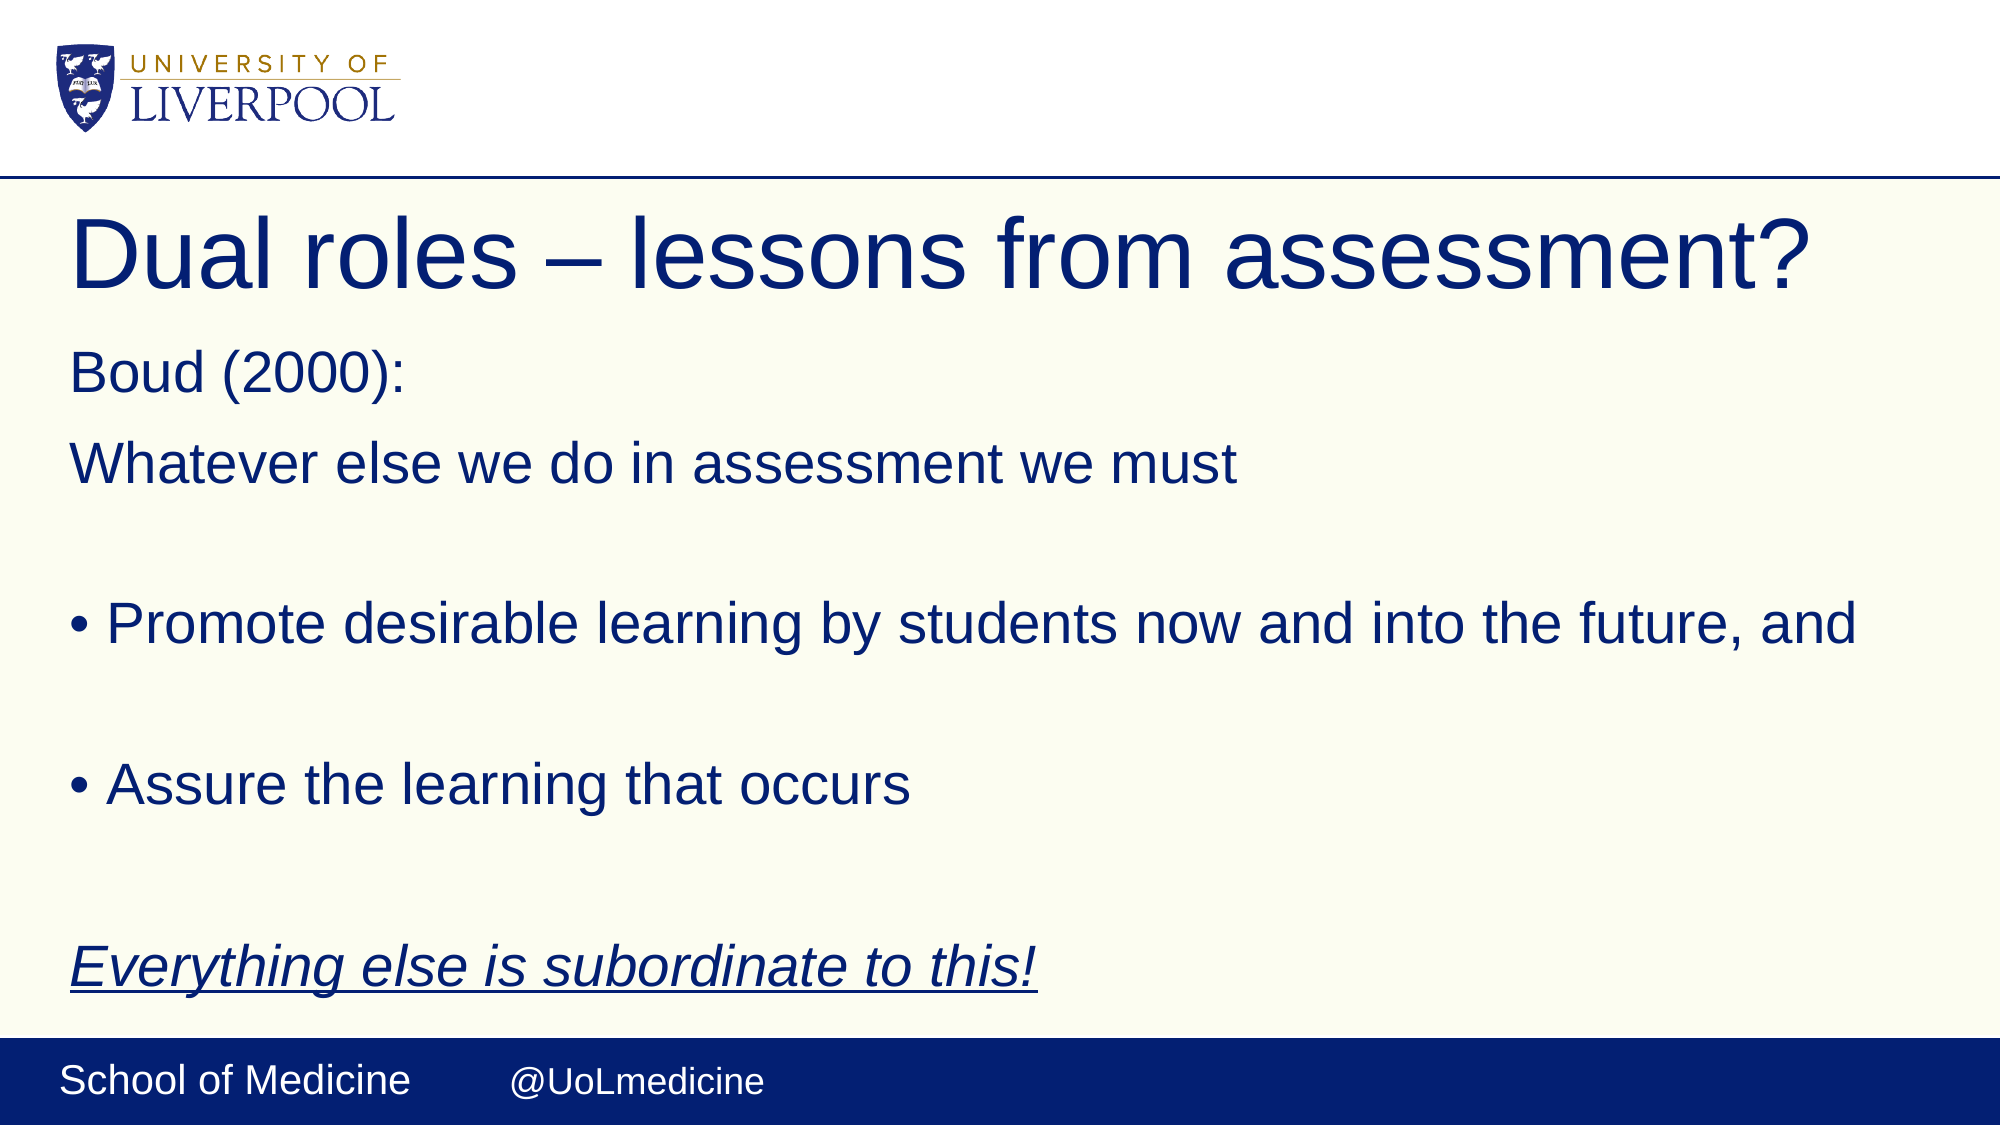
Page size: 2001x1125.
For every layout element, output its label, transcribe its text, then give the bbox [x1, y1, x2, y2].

list Boud (2000): Whatever else we do in assessment we must • Promote desirable learning by students now and into the future, and • Assure the learning that occurs Everything else is subordinate to this! [55, 326, 1945, 1035]
picture [56, 44, 401, 133]
title Dual roles – lessons from assessment? [55, 195, 1945, 314]
